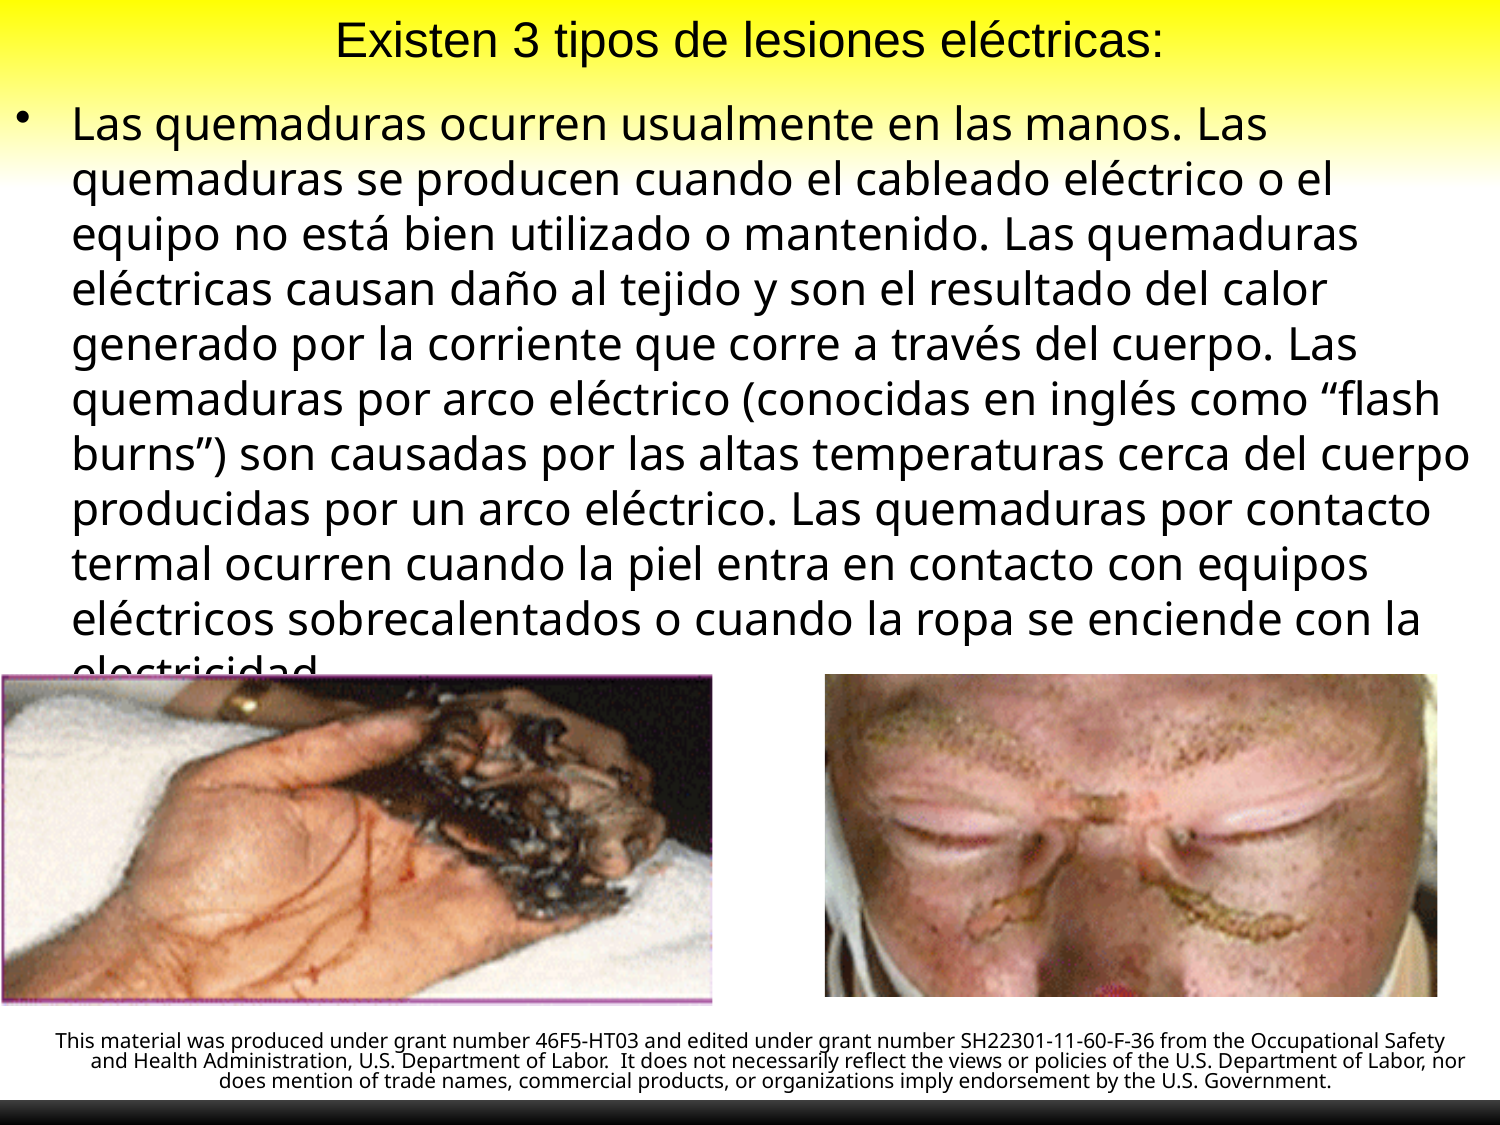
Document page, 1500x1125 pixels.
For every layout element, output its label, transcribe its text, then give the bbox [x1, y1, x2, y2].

text_box [0, 674, 713, 1006]
title Existen 3 tipos de lesiones eléctricas: [0, 0, 1500, 75]
list Las quemaduras ocurren usualmente en las manos. Las quemaduras se producen cuando el cableado eléctrico o el equipo no está bien utilizado o mantenido. Las quemaduras eléctricas causan daño al tejido y son el resultado del calor generado por la corriente que corre a través del cuerpo. Las quemaduras por arco eléctrico (conocidas en inglés como “flash burns”) son causadas por las altas temperaturas cerca del cuerpo producidas por un arco eléctrico. Las quemaduras por contacto termal ocurren cuando la piel entra en contacto con equipos eléctricos sobrecalentados o cuando la ropa se enciende con la electricidad. [0, 87, 1500, 741]
text_box [824, 674, 1438, 997]
text_box This material was produced under grant number 46F5-HT03 and edited under grant number SH22301-11-60-F-36 from the Occupational Safety and Health Administration, U.S. Department of Labor. It does not necessarily reflect the views or policies of the U.S. Department of Labor, nor does mention of trade names, commercial products, or organizations imply endorsement by the U.S. Government. [0, 1024, 1500, 1100]
